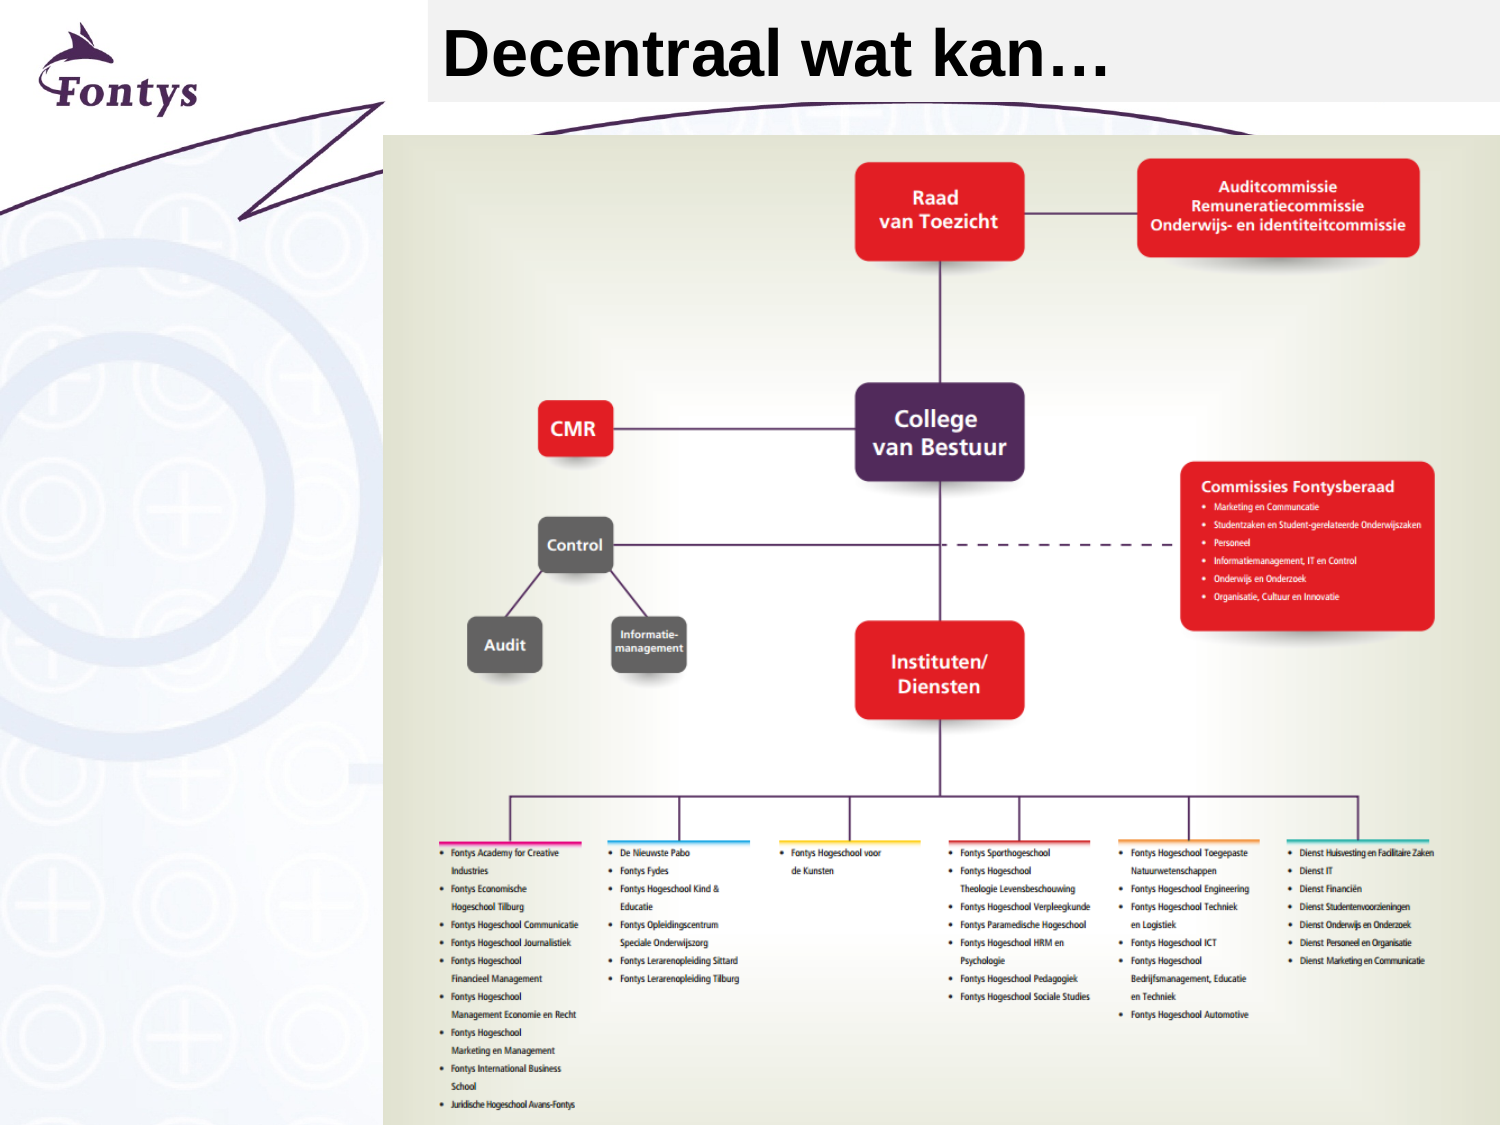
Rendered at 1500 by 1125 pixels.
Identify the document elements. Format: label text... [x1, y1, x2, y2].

title Decentraal wat kan… [427, 0, 1500, 102]
picture [0, 0, 1500, 1125]
